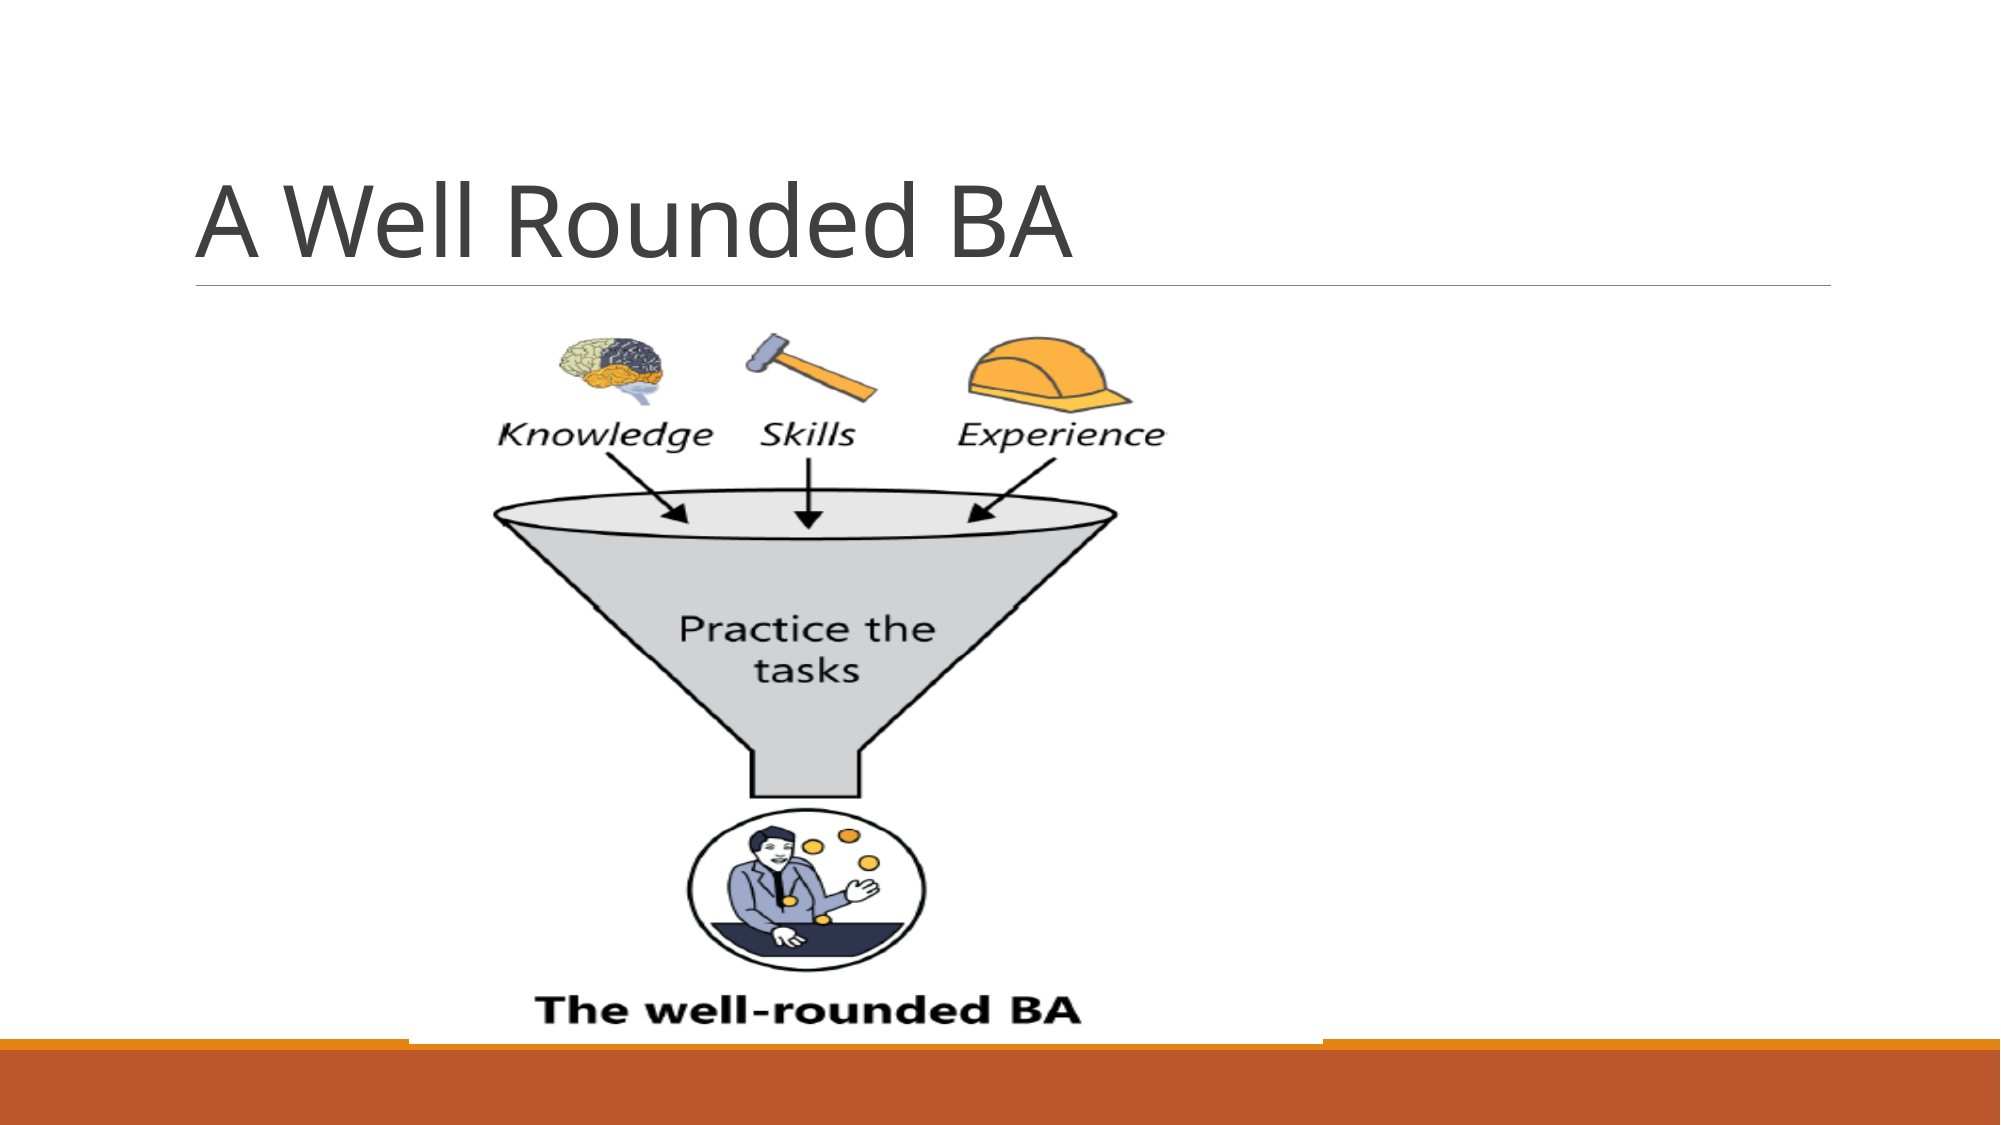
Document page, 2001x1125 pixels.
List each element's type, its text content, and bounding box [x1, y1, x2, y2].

title A Well Rounded BA [180, 47, 1830, 285]
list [409, 299, 1324, 1045]
